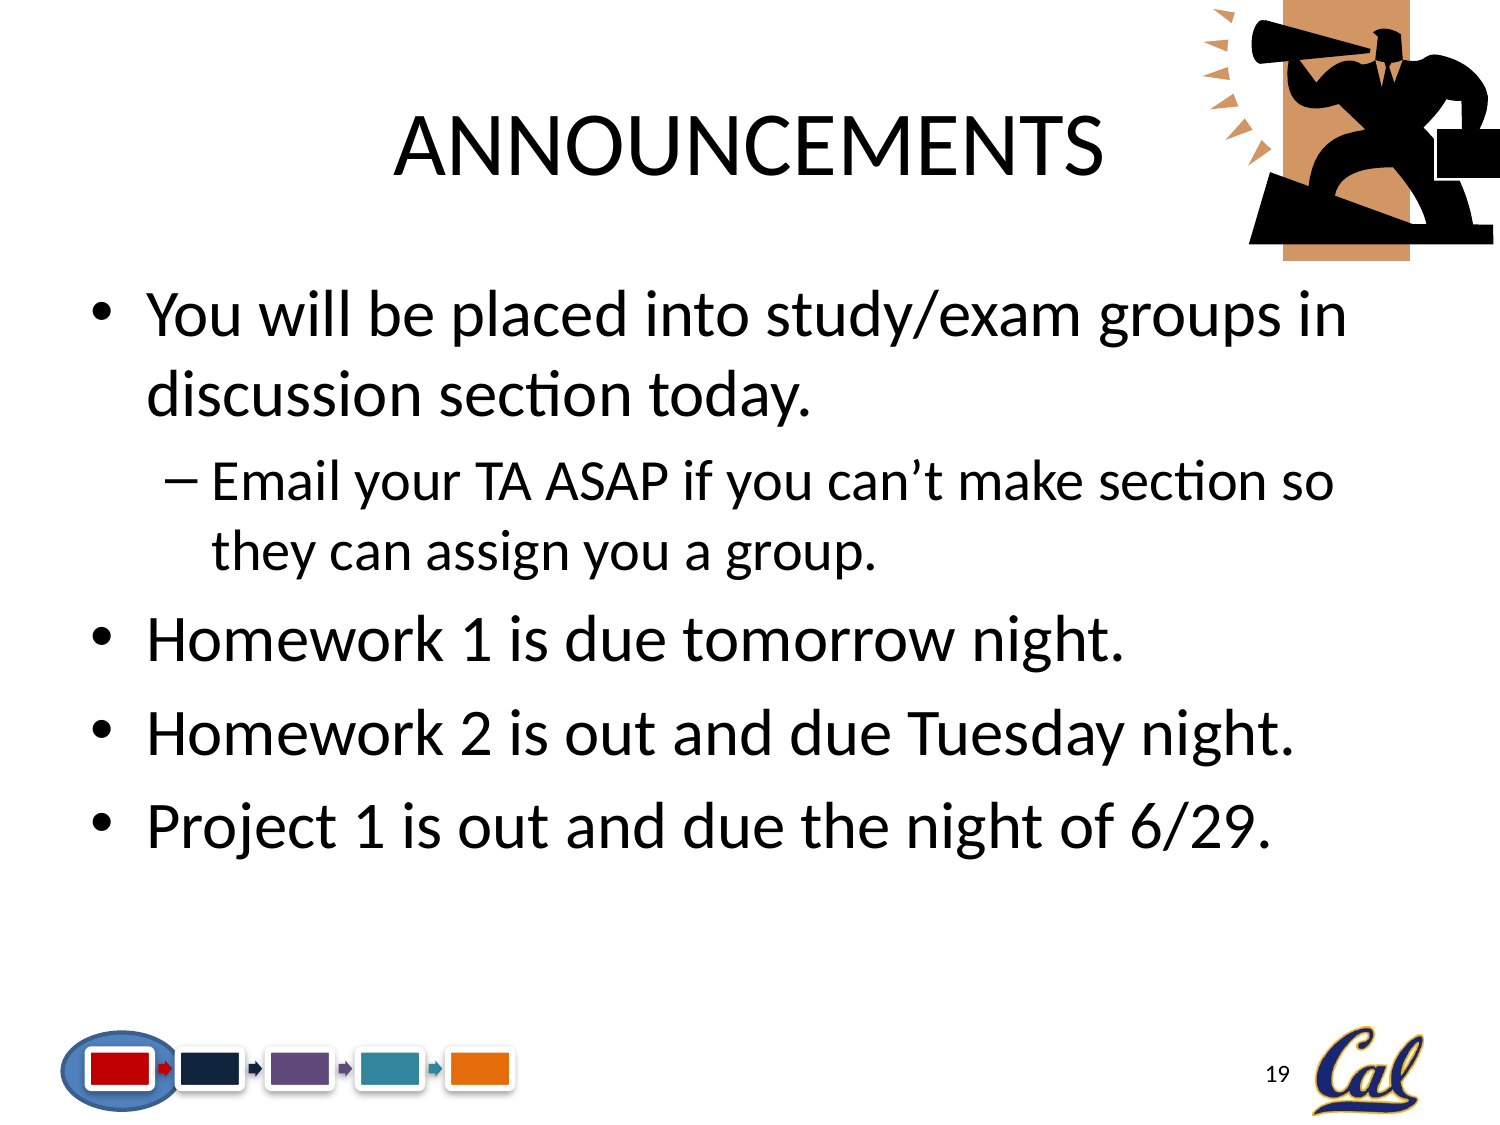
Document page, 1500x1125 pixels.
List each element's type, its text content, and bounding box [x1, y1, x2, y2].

list You will be placed into study/exam groups in discussion section today. Email your TA ASAP if you can’t make section so they can assign you a group. Homework 1 is due tomorrow night. Homework 2 is out and due Tuesday night. Project 1 is out and due the night of 6/29. [75, 262, 1425, 1005]
picture [1202, 0, 1500, 262]
picture [1312, 1026, 1424, 1116]
title Announcements [75, 45, 1197, 233]
